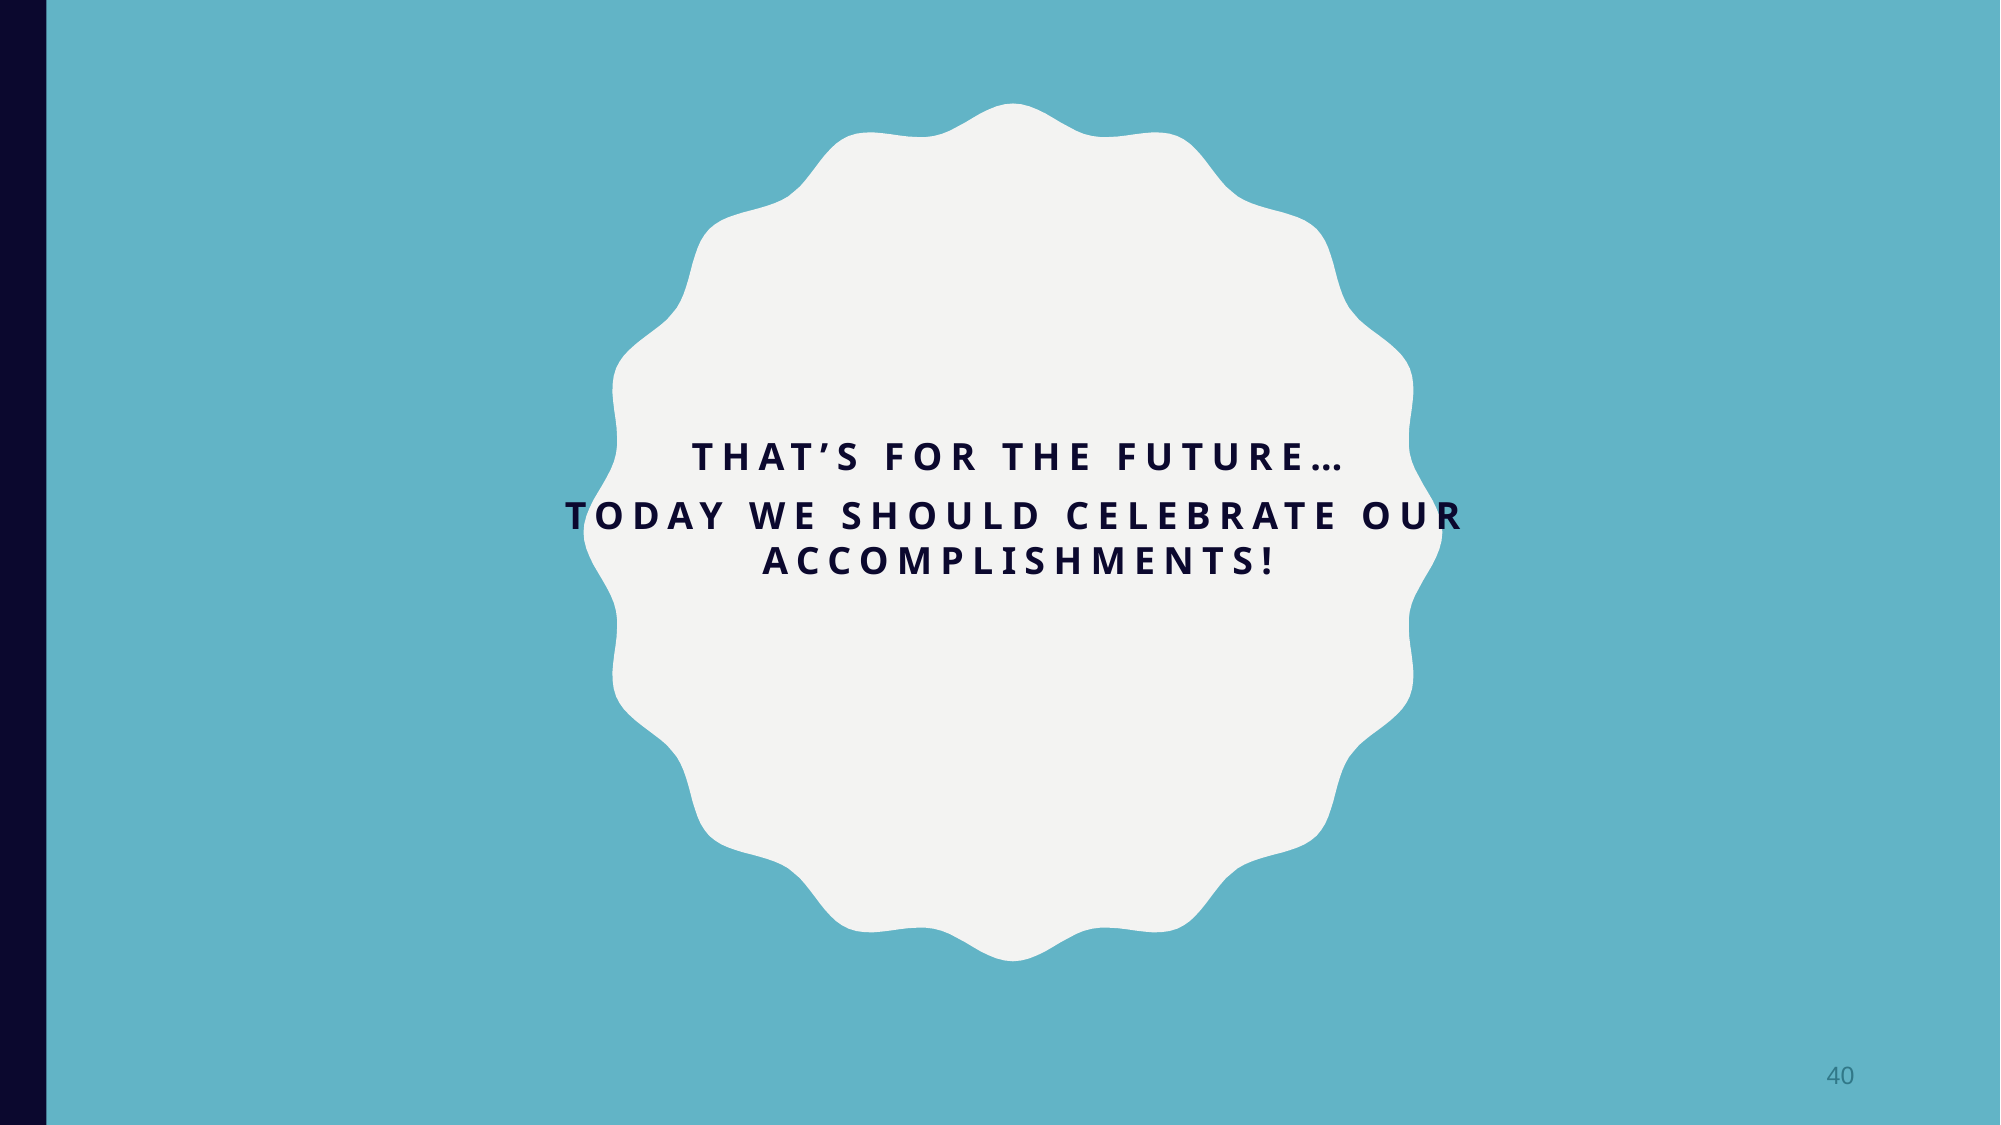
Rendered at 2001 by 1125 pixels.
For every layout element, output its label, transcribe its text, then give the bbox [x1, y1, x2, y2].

slide_number 40 [1487, 1045, 1870, 1103]
subtitle That’s for the Future… Today we should celebrate our accomplishments! [522, 425, 1513, 825]
